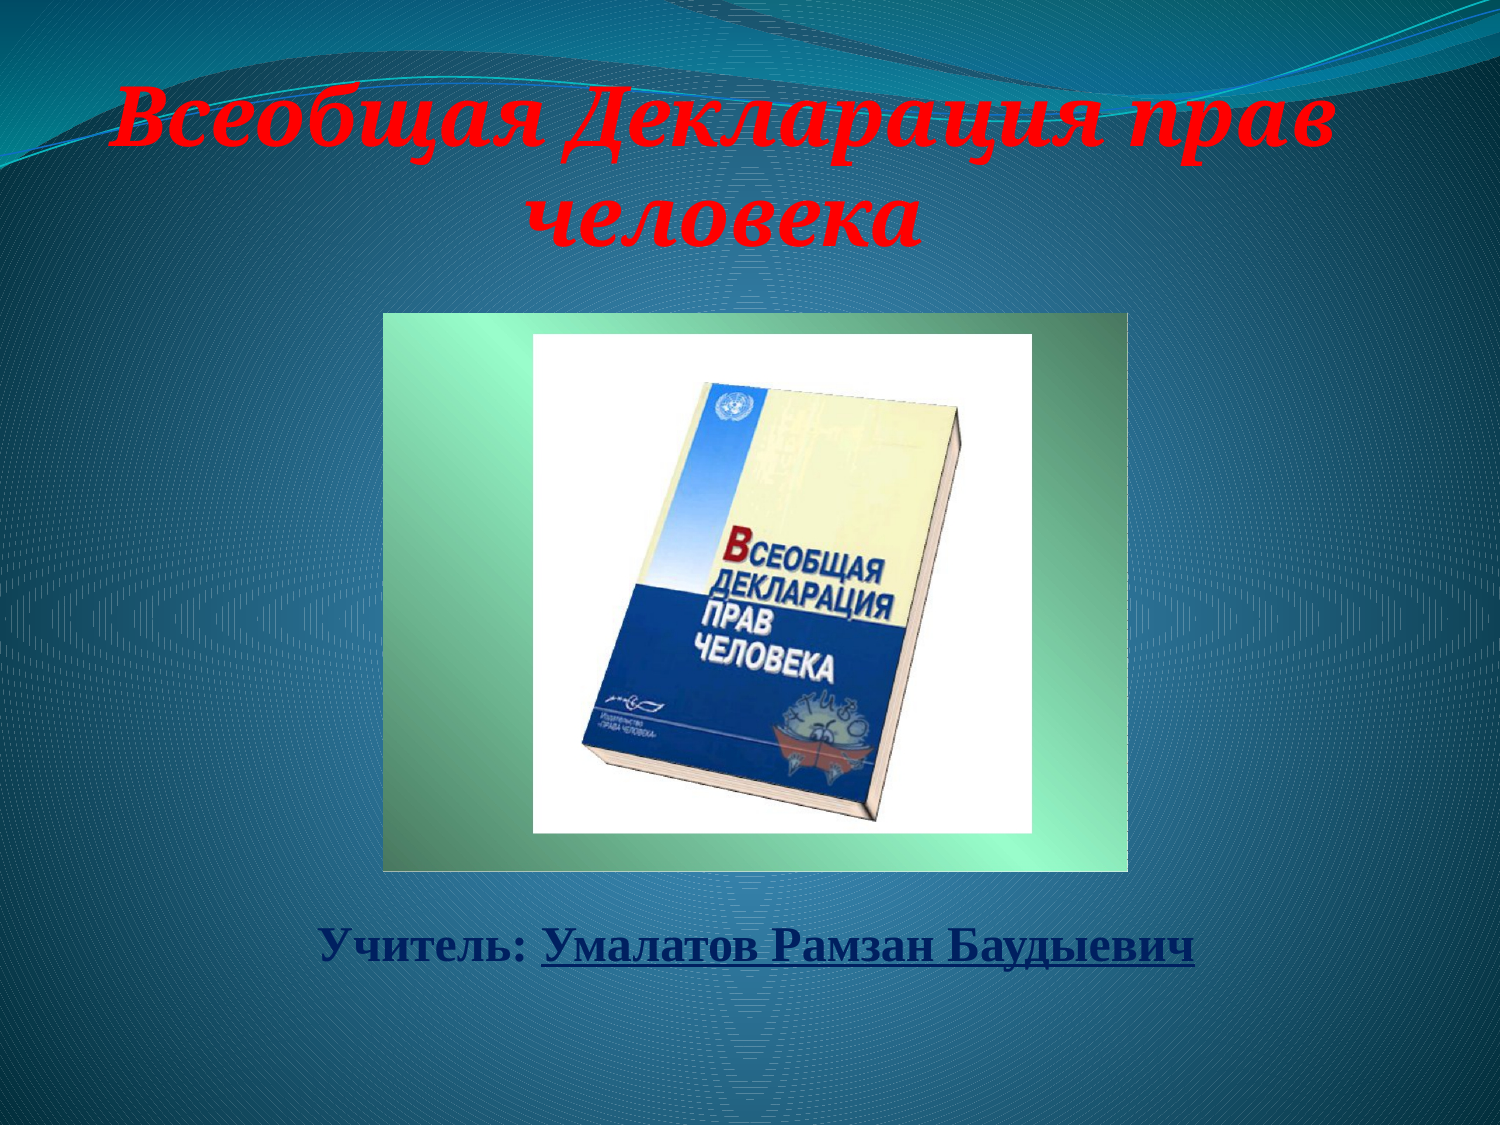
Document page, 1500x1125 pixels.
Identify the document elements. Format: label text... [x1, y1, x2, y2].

title Всеобщая Декларация прав человека [53, 137, 1399, 264]
text_box Учитель: Умалатов Рамзан Баудыевич [301, 903, 1210, 979]
picture [383, 313, 1129, 873]
